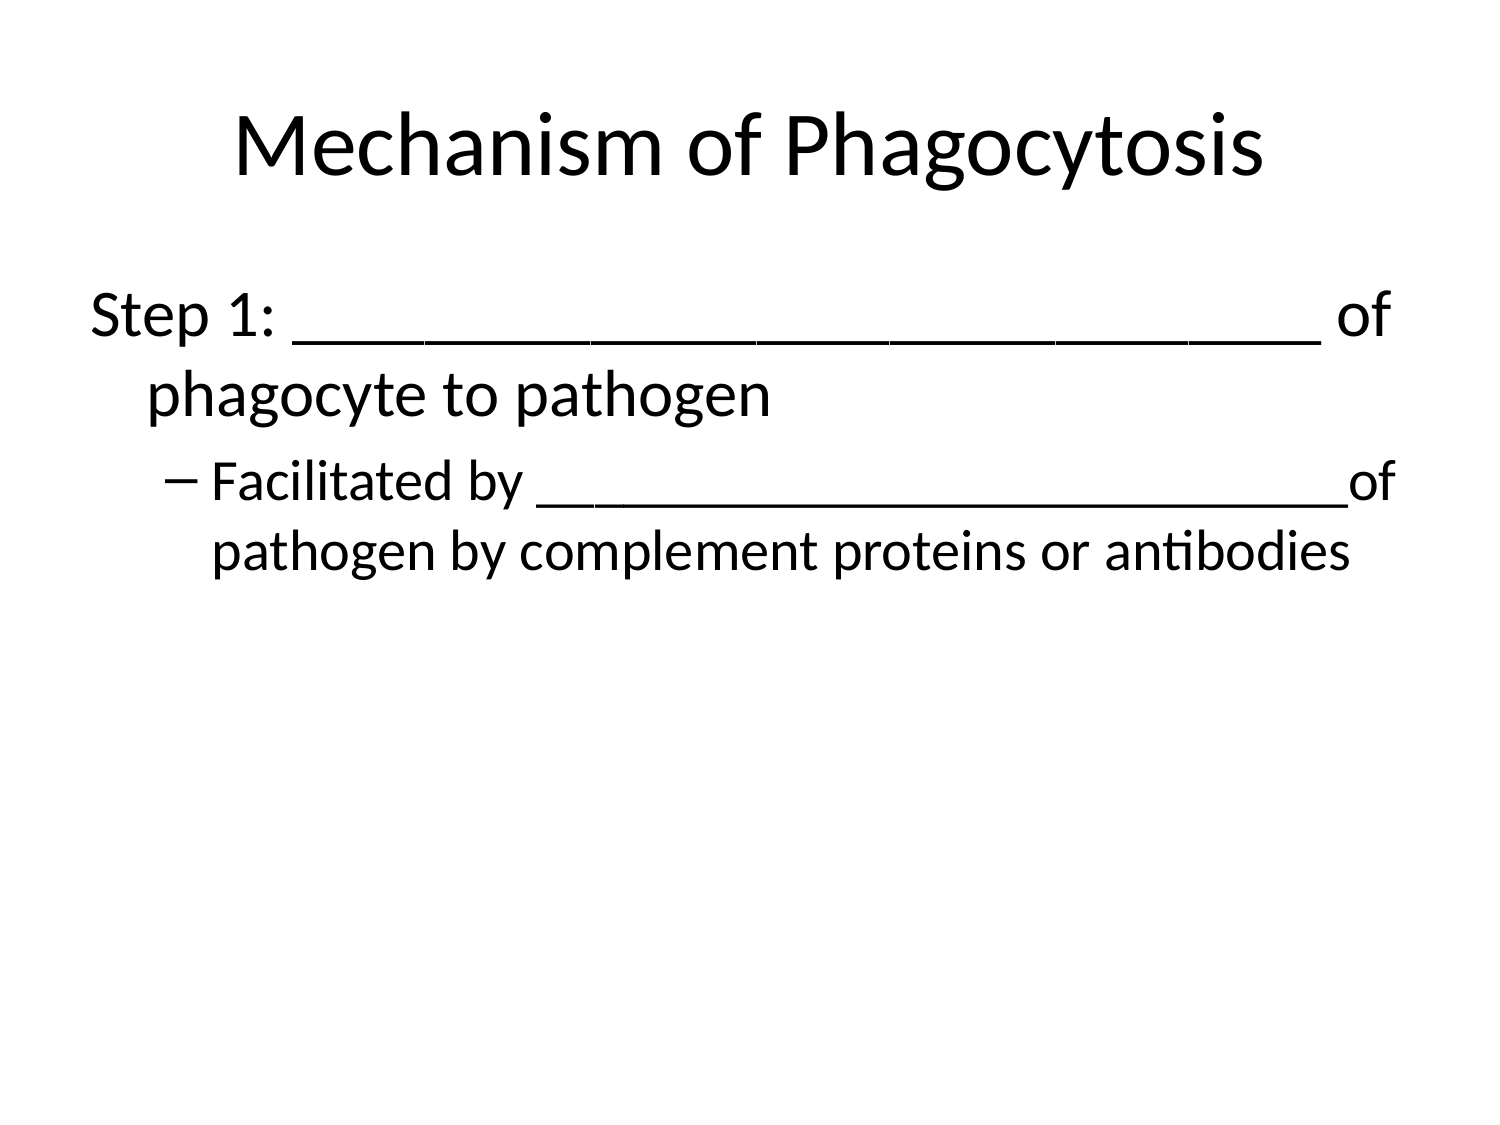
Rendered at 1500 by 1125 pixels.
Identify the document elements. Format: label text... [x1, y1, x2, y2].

title Mechanism of Phagocytosis [75, 45, 1425, 233]
list Step 1: _______________________________ of phagocyte to pathogen Facilitated by ____________________________of pathogen by complement proteins or antibodies [75, 262, 1425, 1005]
